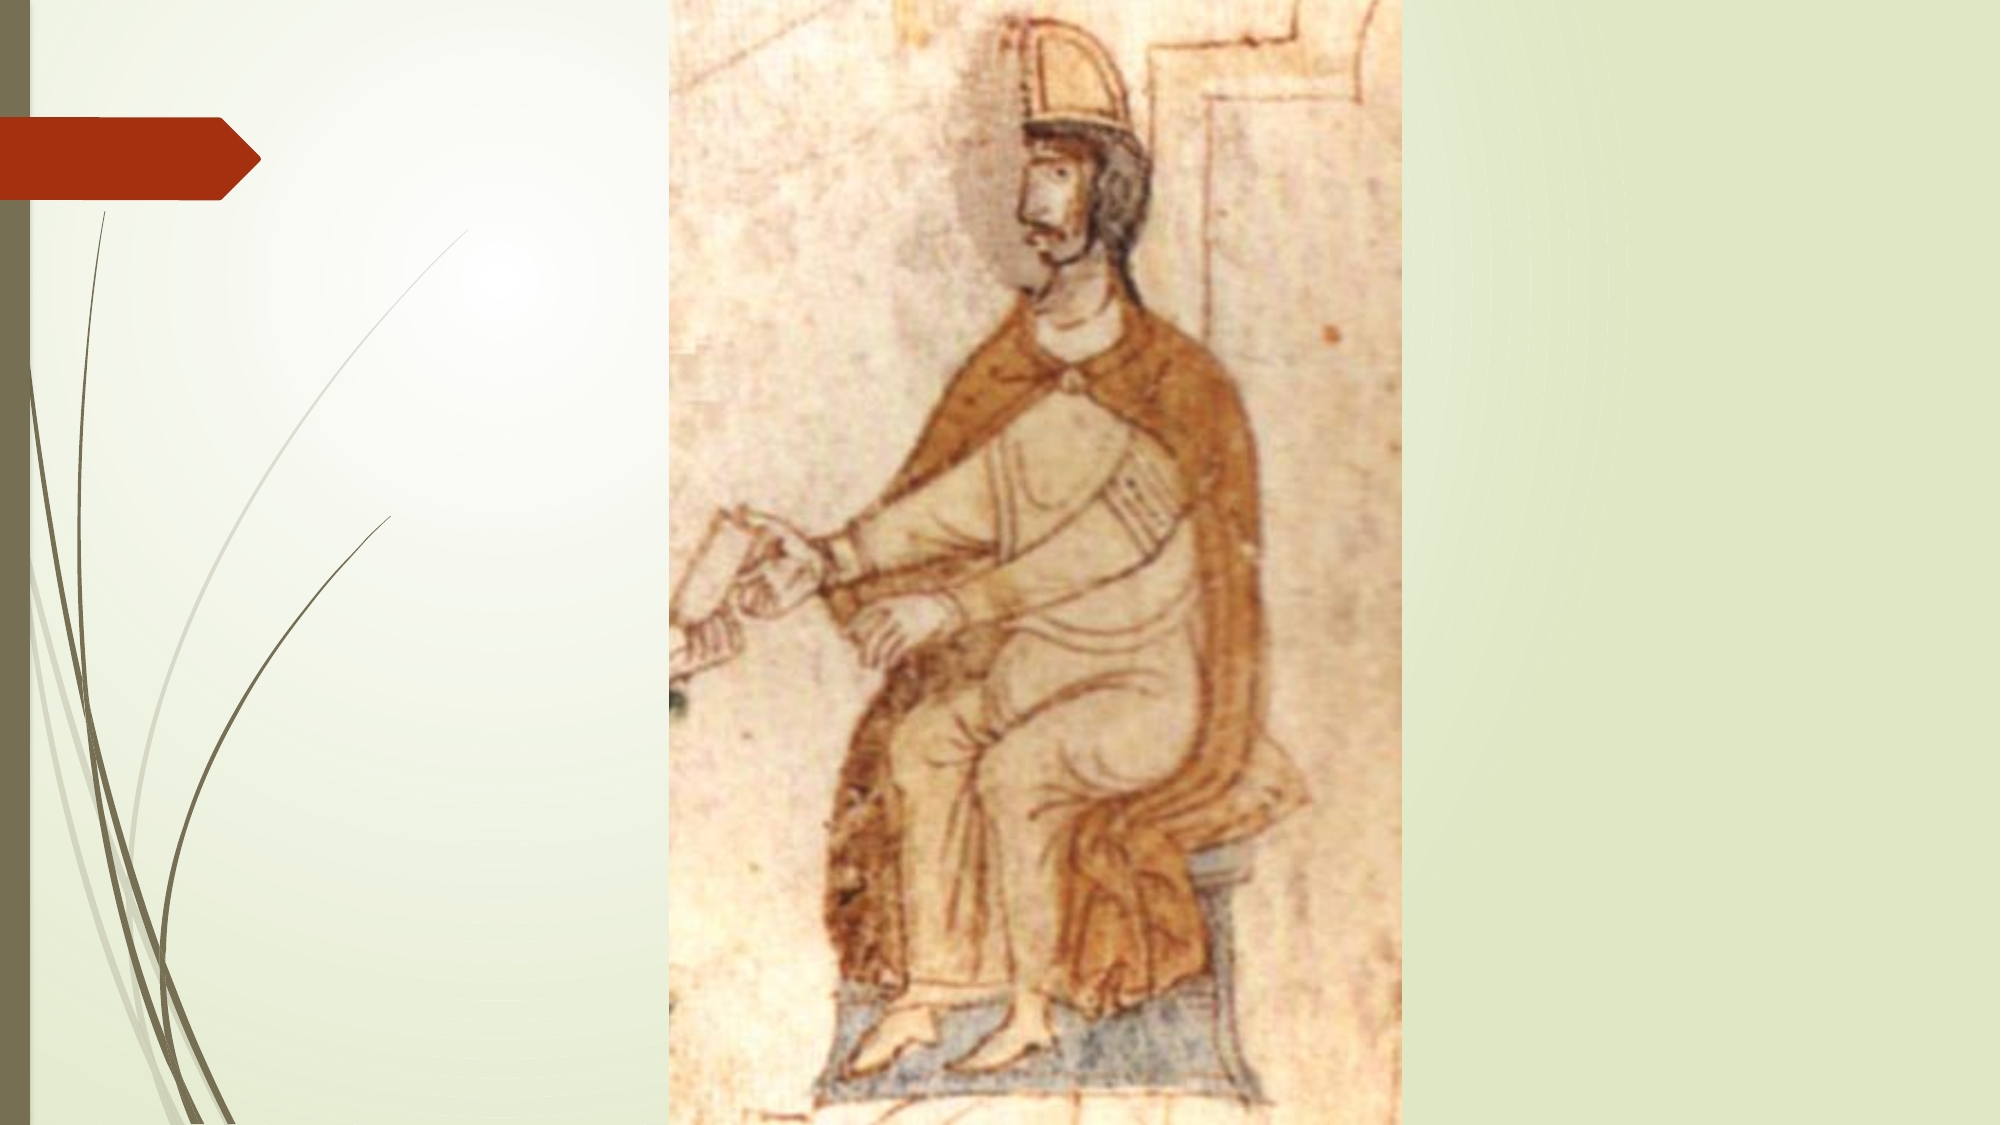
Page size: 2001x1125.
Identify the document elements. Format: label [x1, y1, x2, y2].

picture [669, 0, 1402, 1125]
